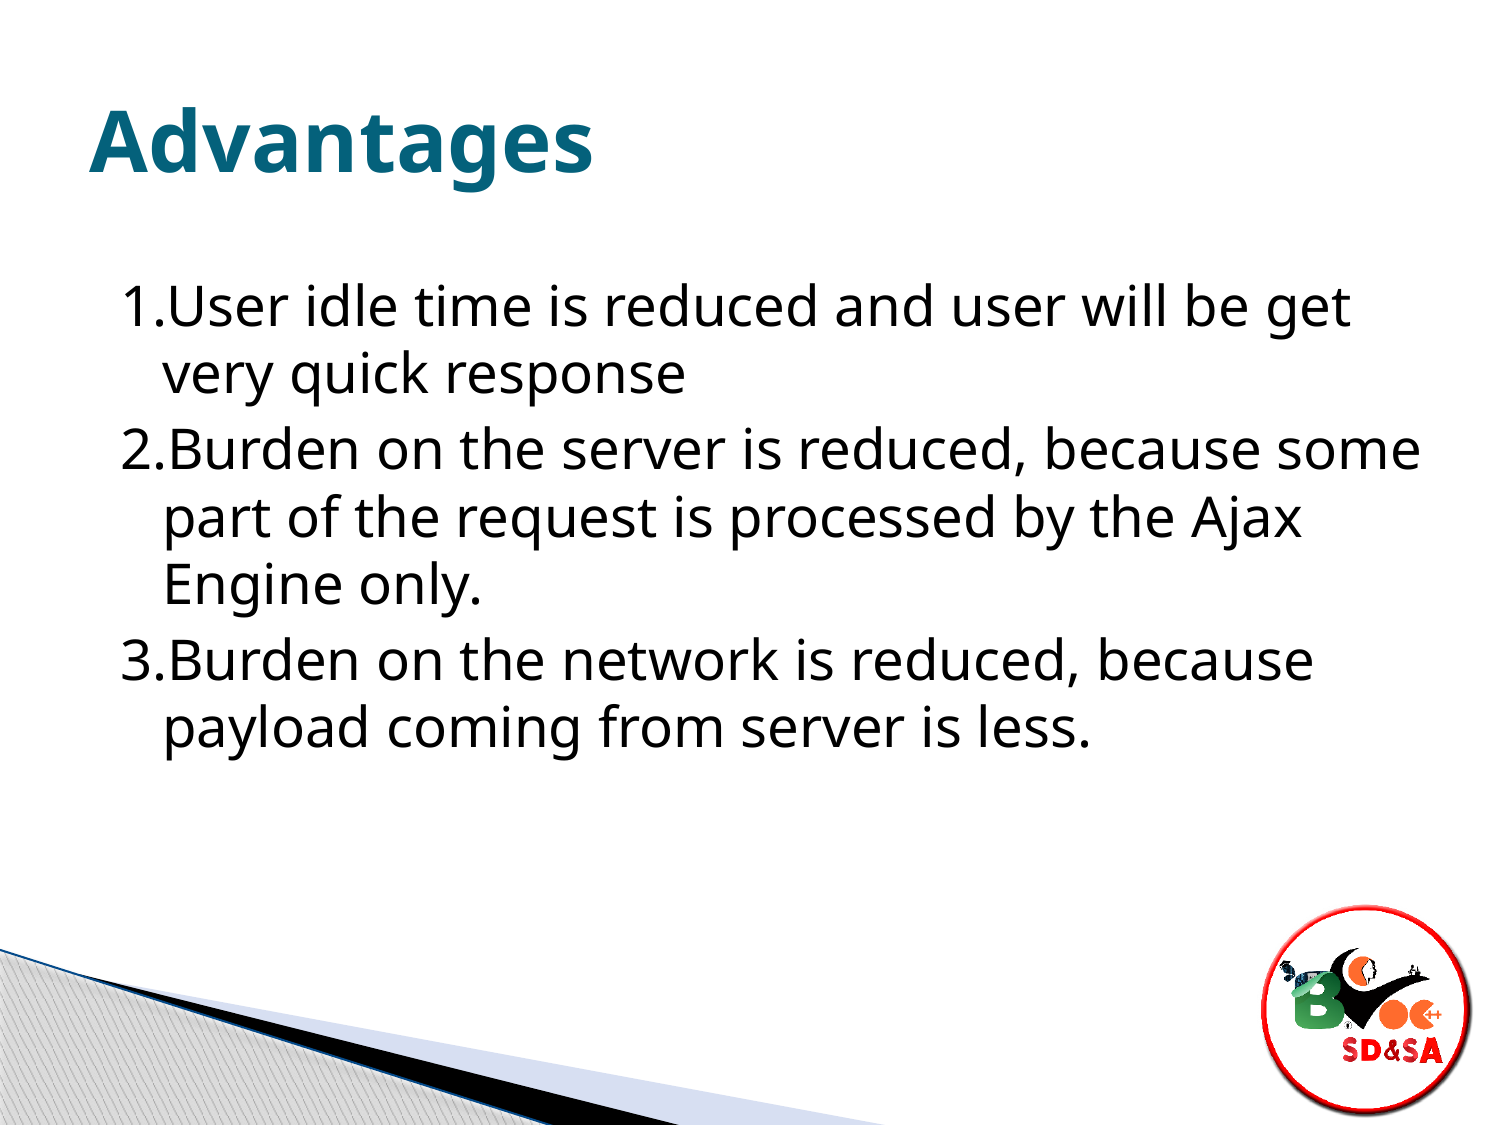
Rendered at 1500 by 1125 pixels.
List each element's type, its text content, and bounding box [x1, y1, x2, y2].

list 1.User idle time is reduced and user will be get very quick response 2.Burden on the server is reduced, because some part of the request is processed by the Ajax Engine only. 3.Burden on the network is reduced, because payload coming from server is less. [87, 262, 1438, 1005]
title Advantages [75, 45, 1425, 233]
picture [1244, 887, 1496, 1125]
